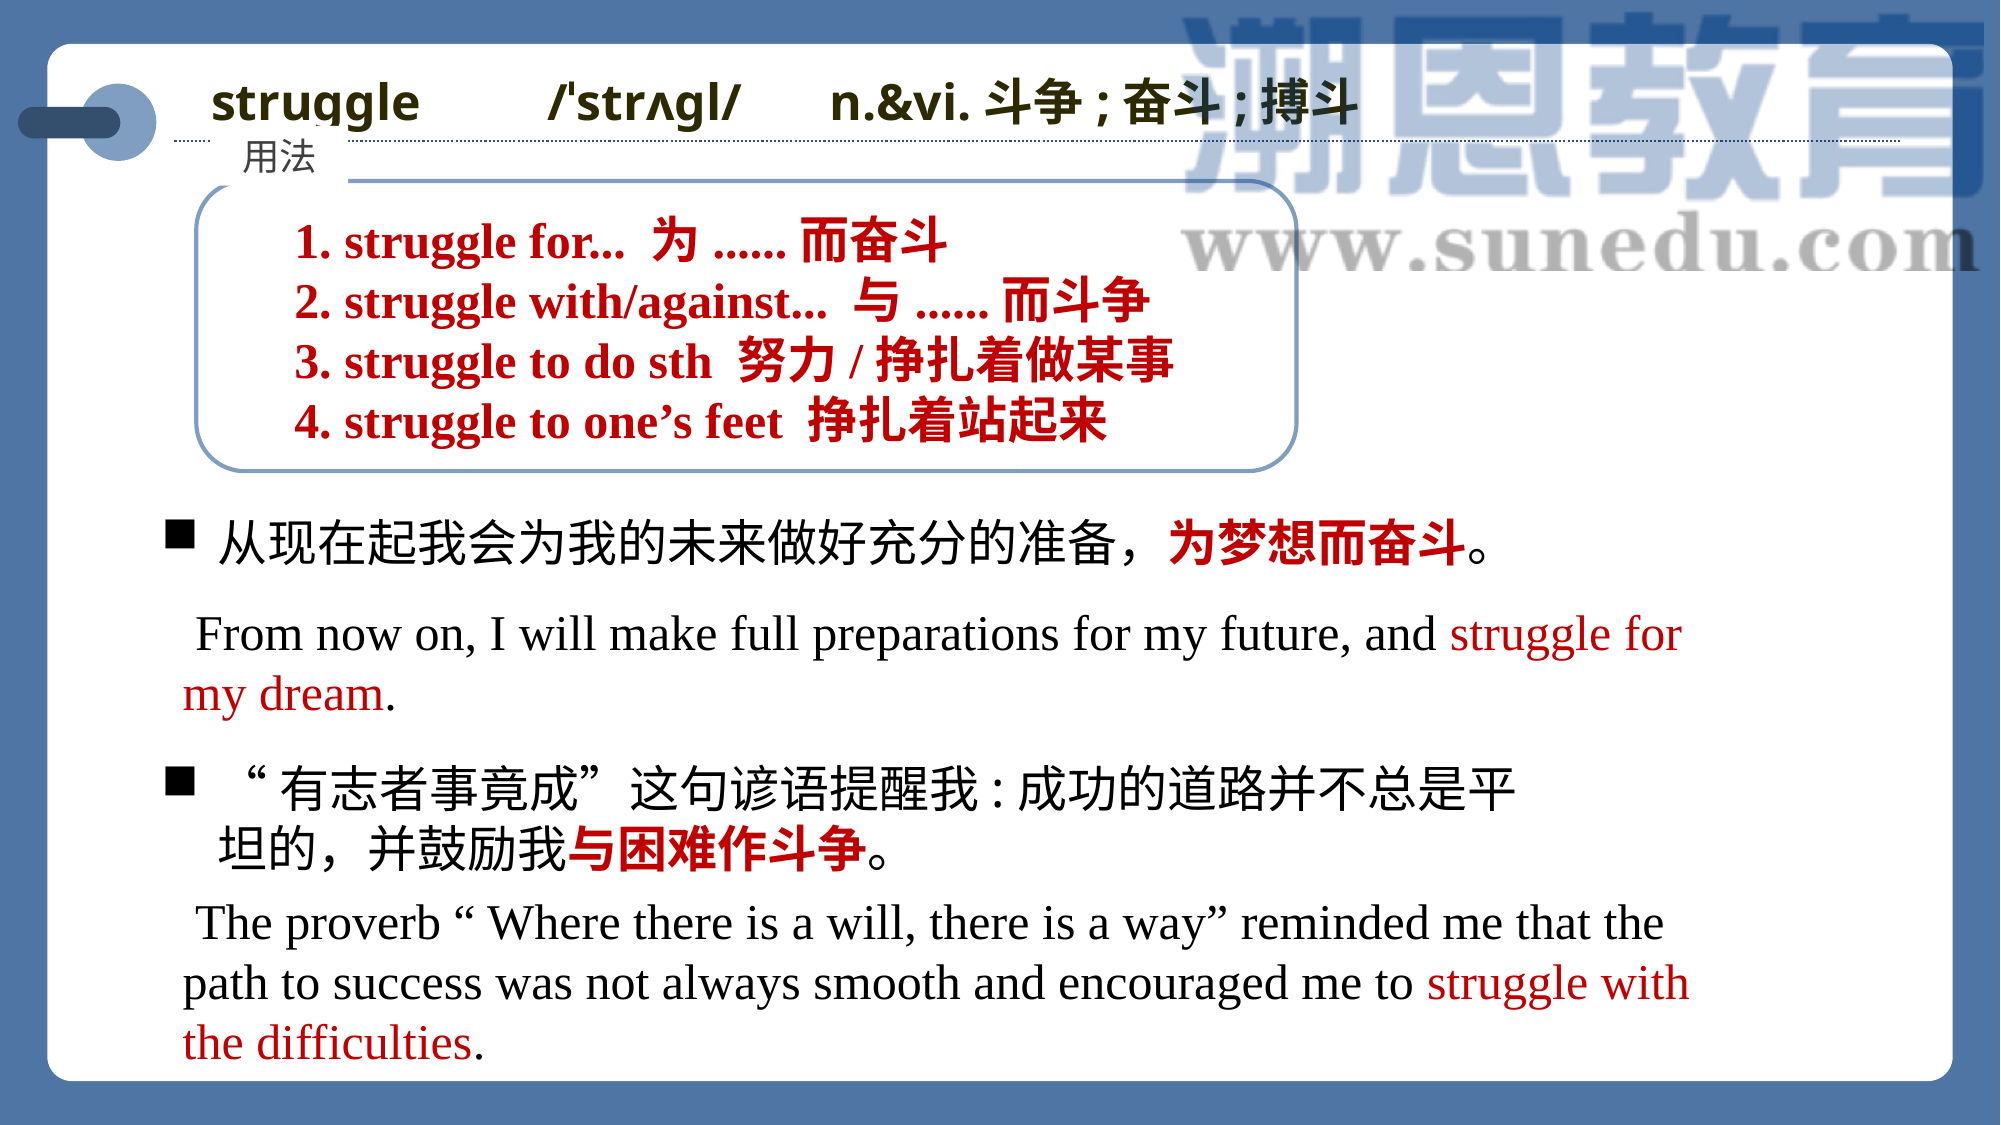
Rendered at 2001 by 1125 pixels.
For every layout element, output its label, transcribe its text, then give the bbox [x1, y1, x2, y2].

picture [1178, 10, 1984, 271]
text_box “有志者事竟成”这句谚语提醒我:成功的道路并不总是平坦的，并鼓励我与困难作斗争。 [146, 749, 1545, 885]
text_box 从现在起我会为我的未来做好充分的准备，为梦想而奋斗。 [146, 503, 1545, 579]
text_box From now on, I will make full preparations for my future, and struggle for my dream. [167, 593, 1736, 779]
text_box The proverb “ Where there is a will, there is a way” reminded me that the path to success was not always smooth and encouraged me to struggle with the difficulties. [167, 881, 1736, 1077]
text_box struggle /ˈstrʌgl/ n.&vi.斗争;奋斗;搏斗 [196, 54, 1178, 125]
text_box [196, 125, 1297, 472]
